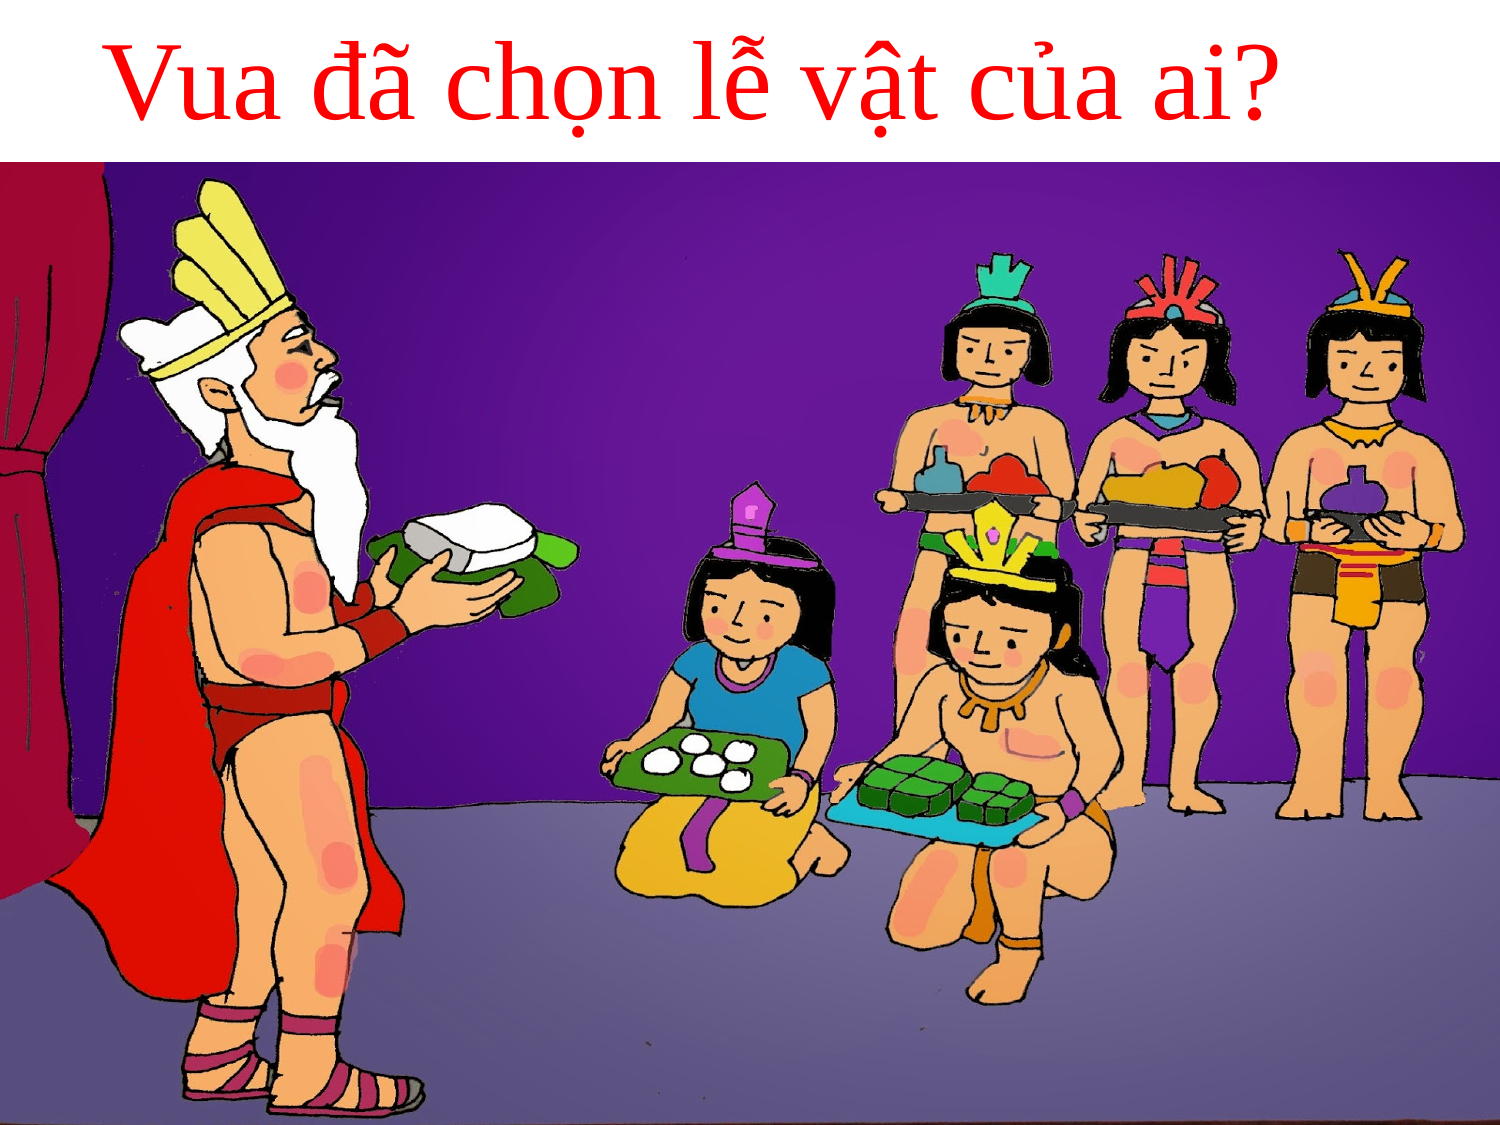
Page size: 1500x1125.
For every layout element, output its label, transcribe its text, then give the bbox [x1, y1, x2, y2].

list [0, 162, 1500, 1125]
text_box Vua đã chọn lễ vật của ai? [50, 0, 1363, 150]
